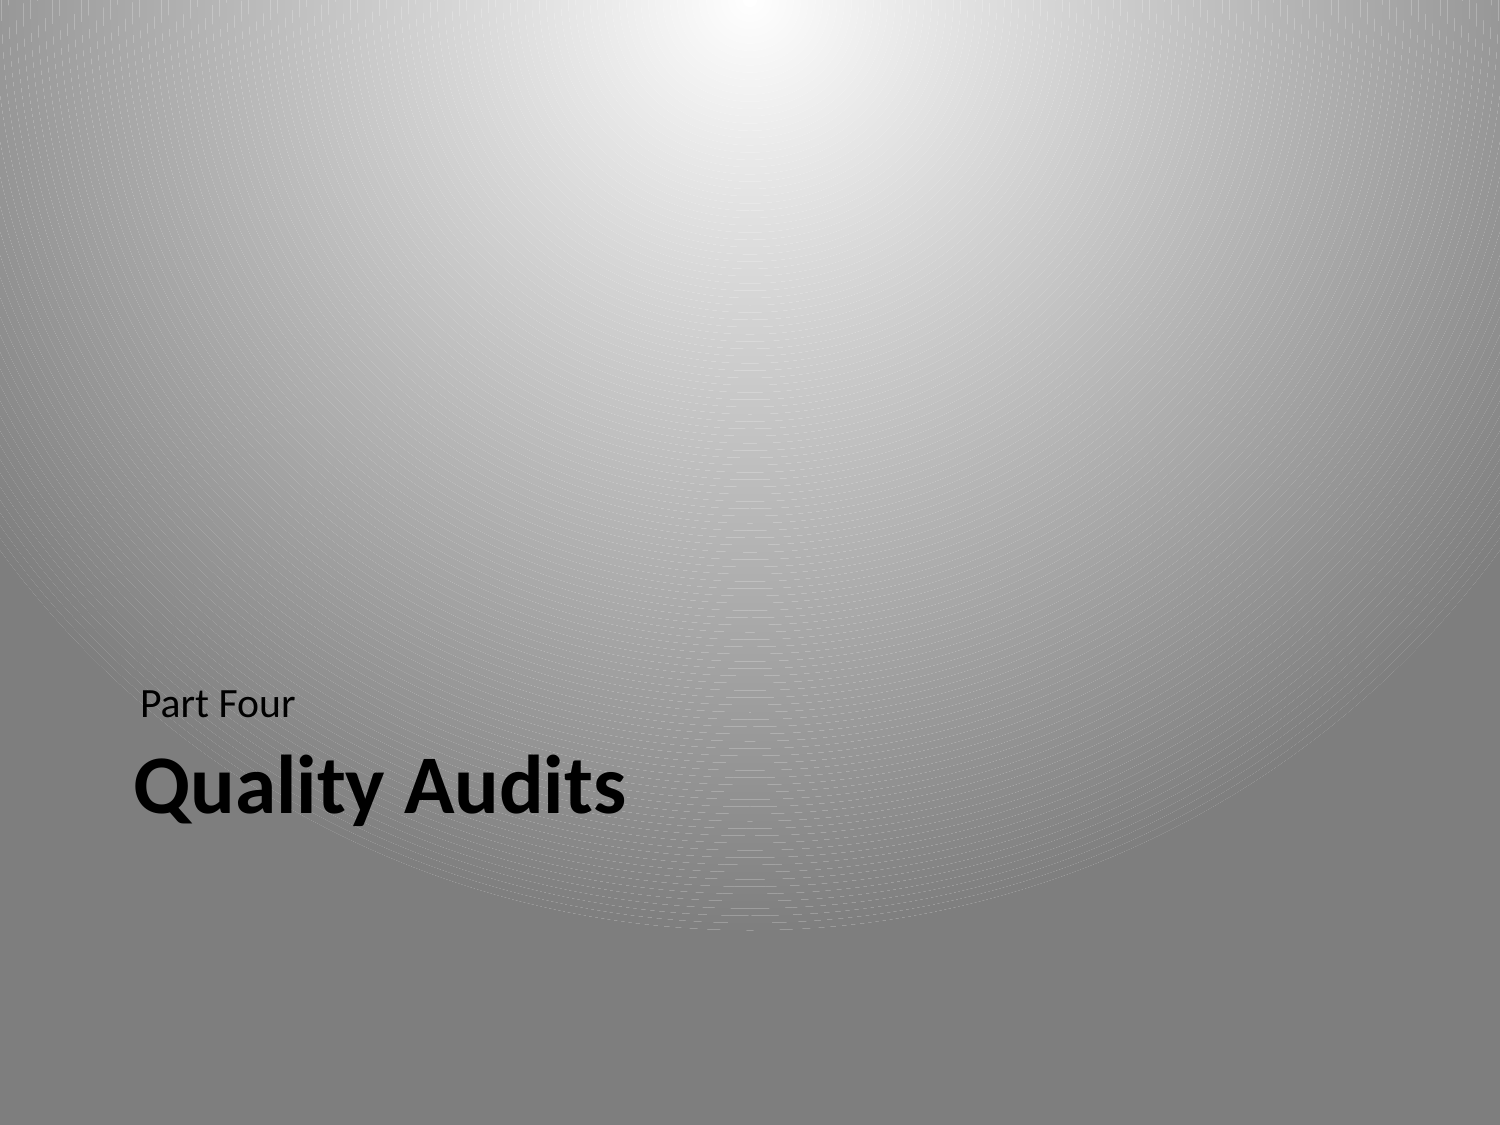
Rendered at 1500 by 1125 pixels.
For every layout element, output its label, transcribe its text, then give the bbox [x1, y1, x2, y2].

title Quality Audits [118, 722, 1394, 947]
list Part Four [125, 487, 1400, 734]
